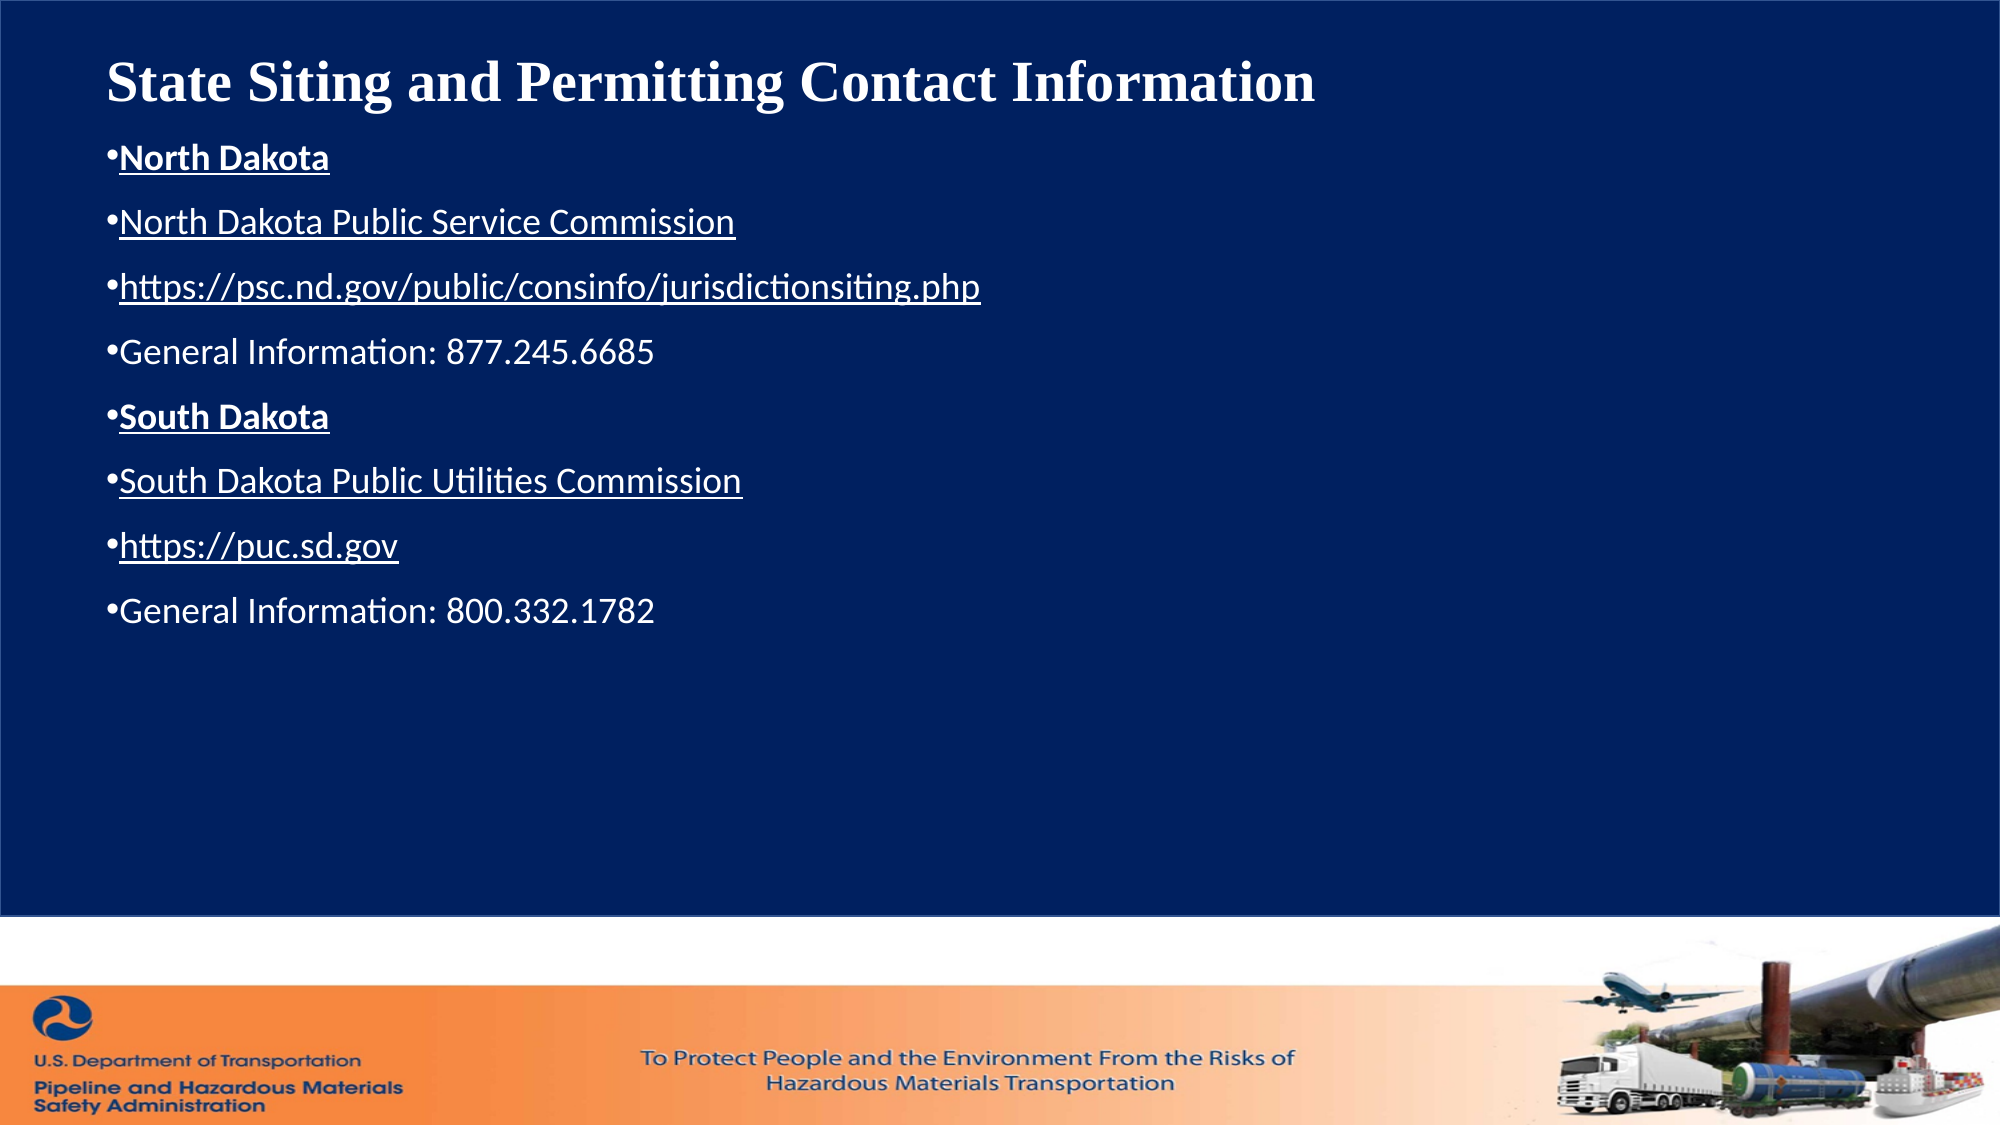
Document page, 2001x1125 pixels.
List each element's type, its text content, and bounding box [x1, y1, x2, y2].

text_box [0, 0, 2000, 917]
list State Siting and Permitting Contact Information North Dakota North Dakota Public Service Commission https://psc.nd.gov/public/consinfo/jurisdictionsiting.php General Information: 877.245.6685 South Dakota South Dakota Public Utilities Commission https://puc.sd.gov General Information: 800.332.1782 [91, 30, 1889, 750]
picture [0, 917, 2000, 1125]
